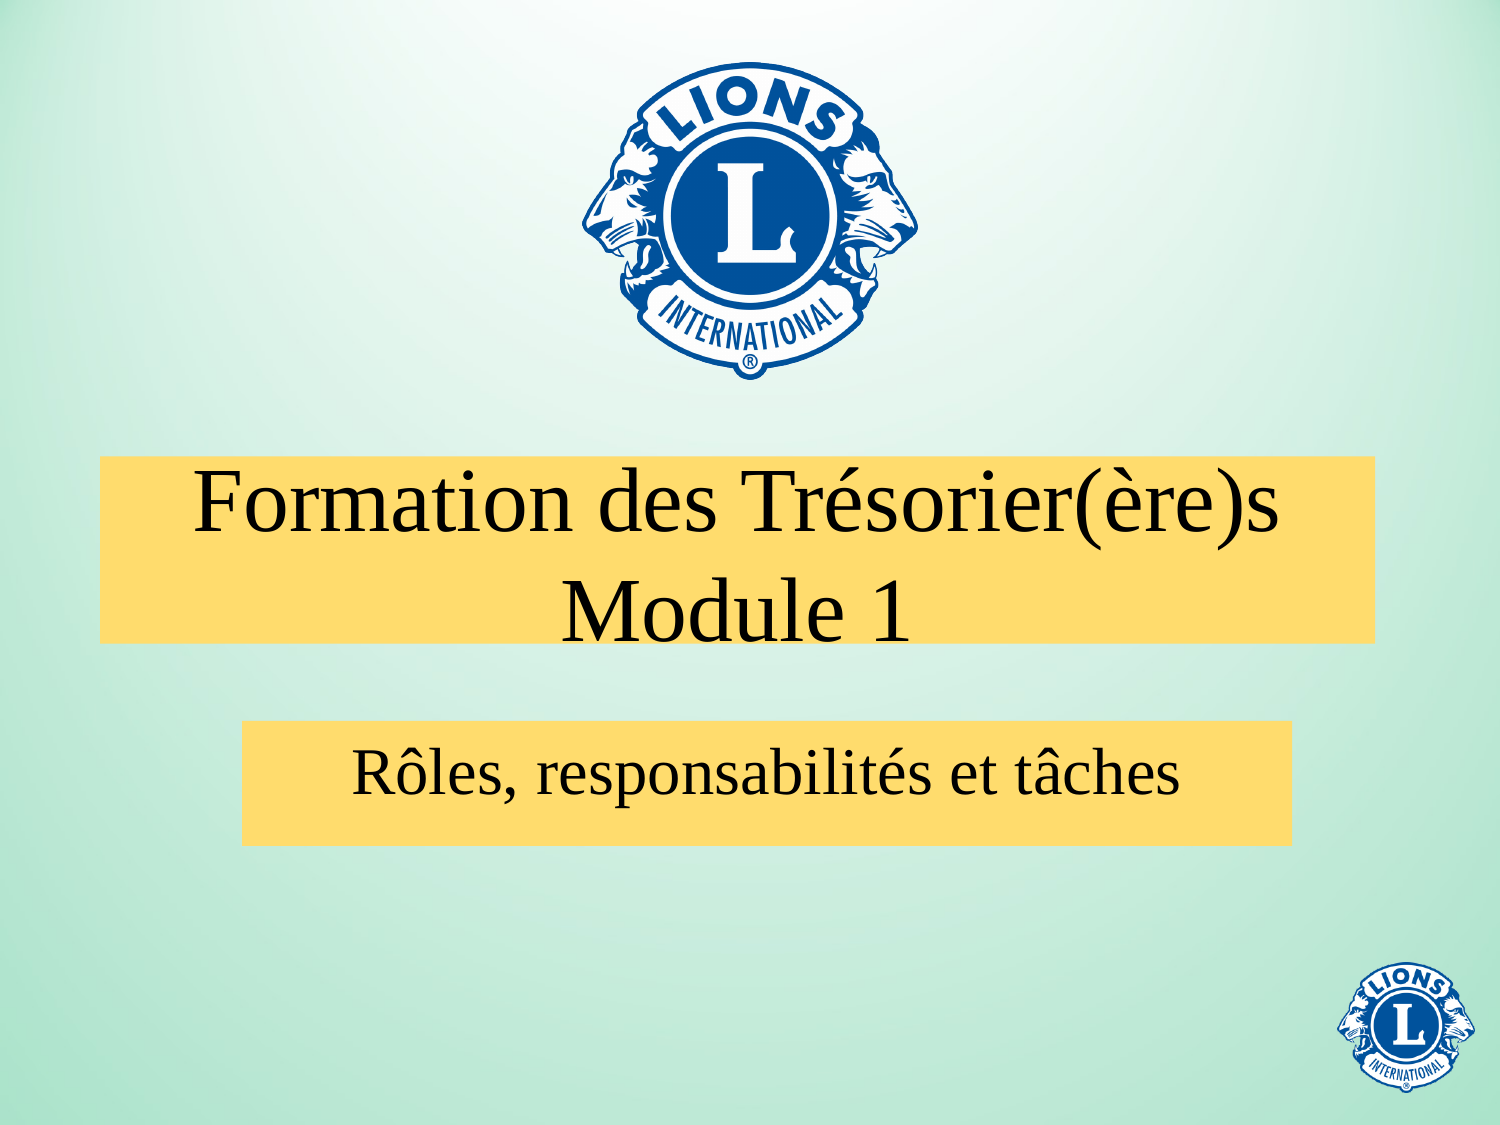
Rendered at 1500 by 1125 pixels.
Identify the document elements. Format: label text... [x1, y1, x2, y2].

text_box Rôles, responsabilités et tâches [242, 720, 1293, 846]
text_box Formation des Trésorier(ère)s Module 1 [100, 456, 1376, 644]
picture [0, 0, 1500, 1125]
